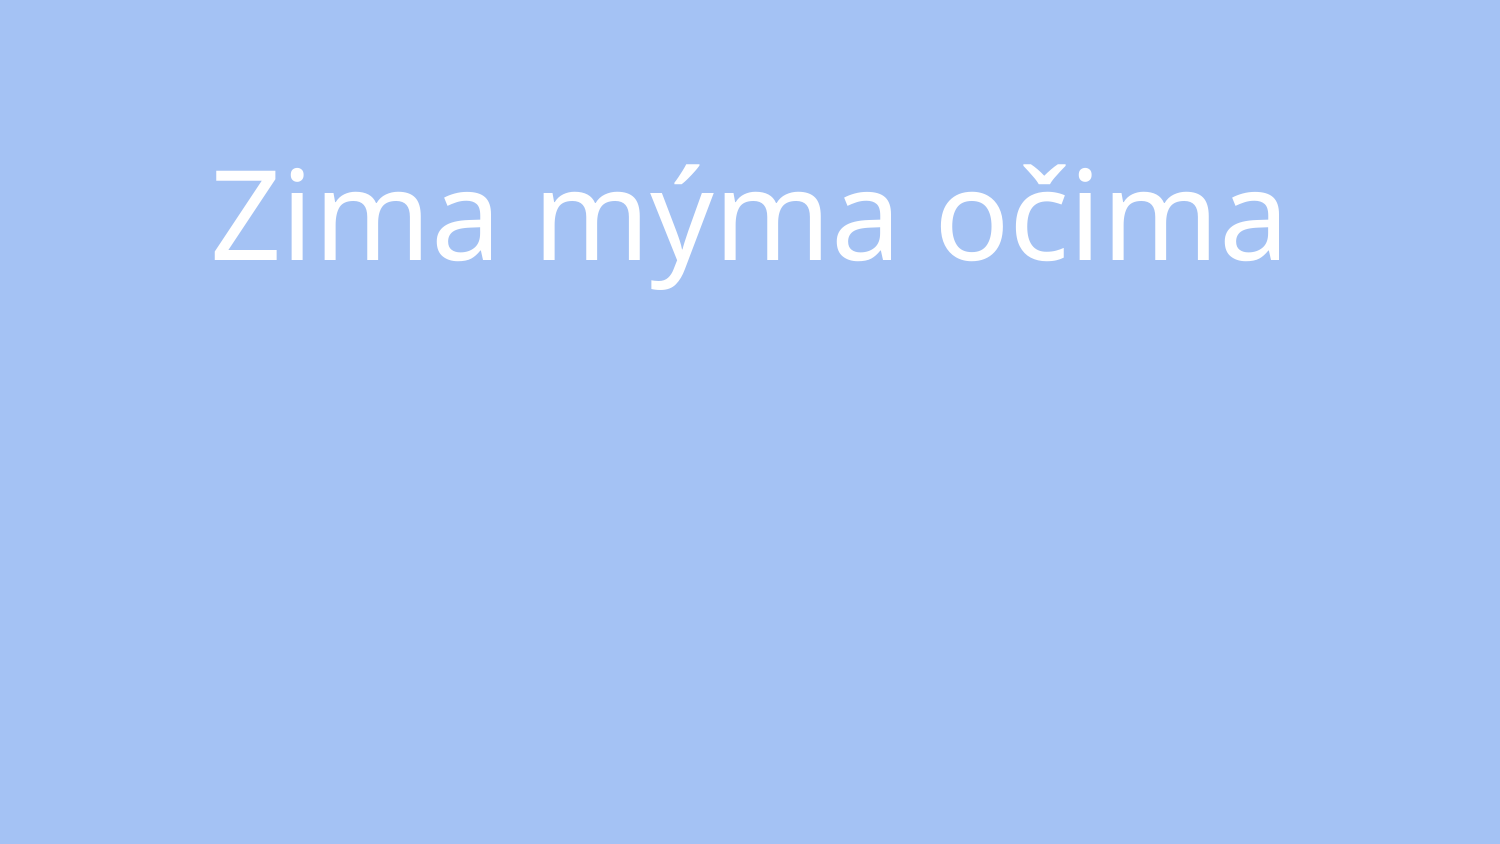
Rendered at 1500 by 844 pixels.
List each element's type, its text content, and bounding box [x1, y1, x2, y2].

title Zima mýma očima [51, 0, 1449, 459]
